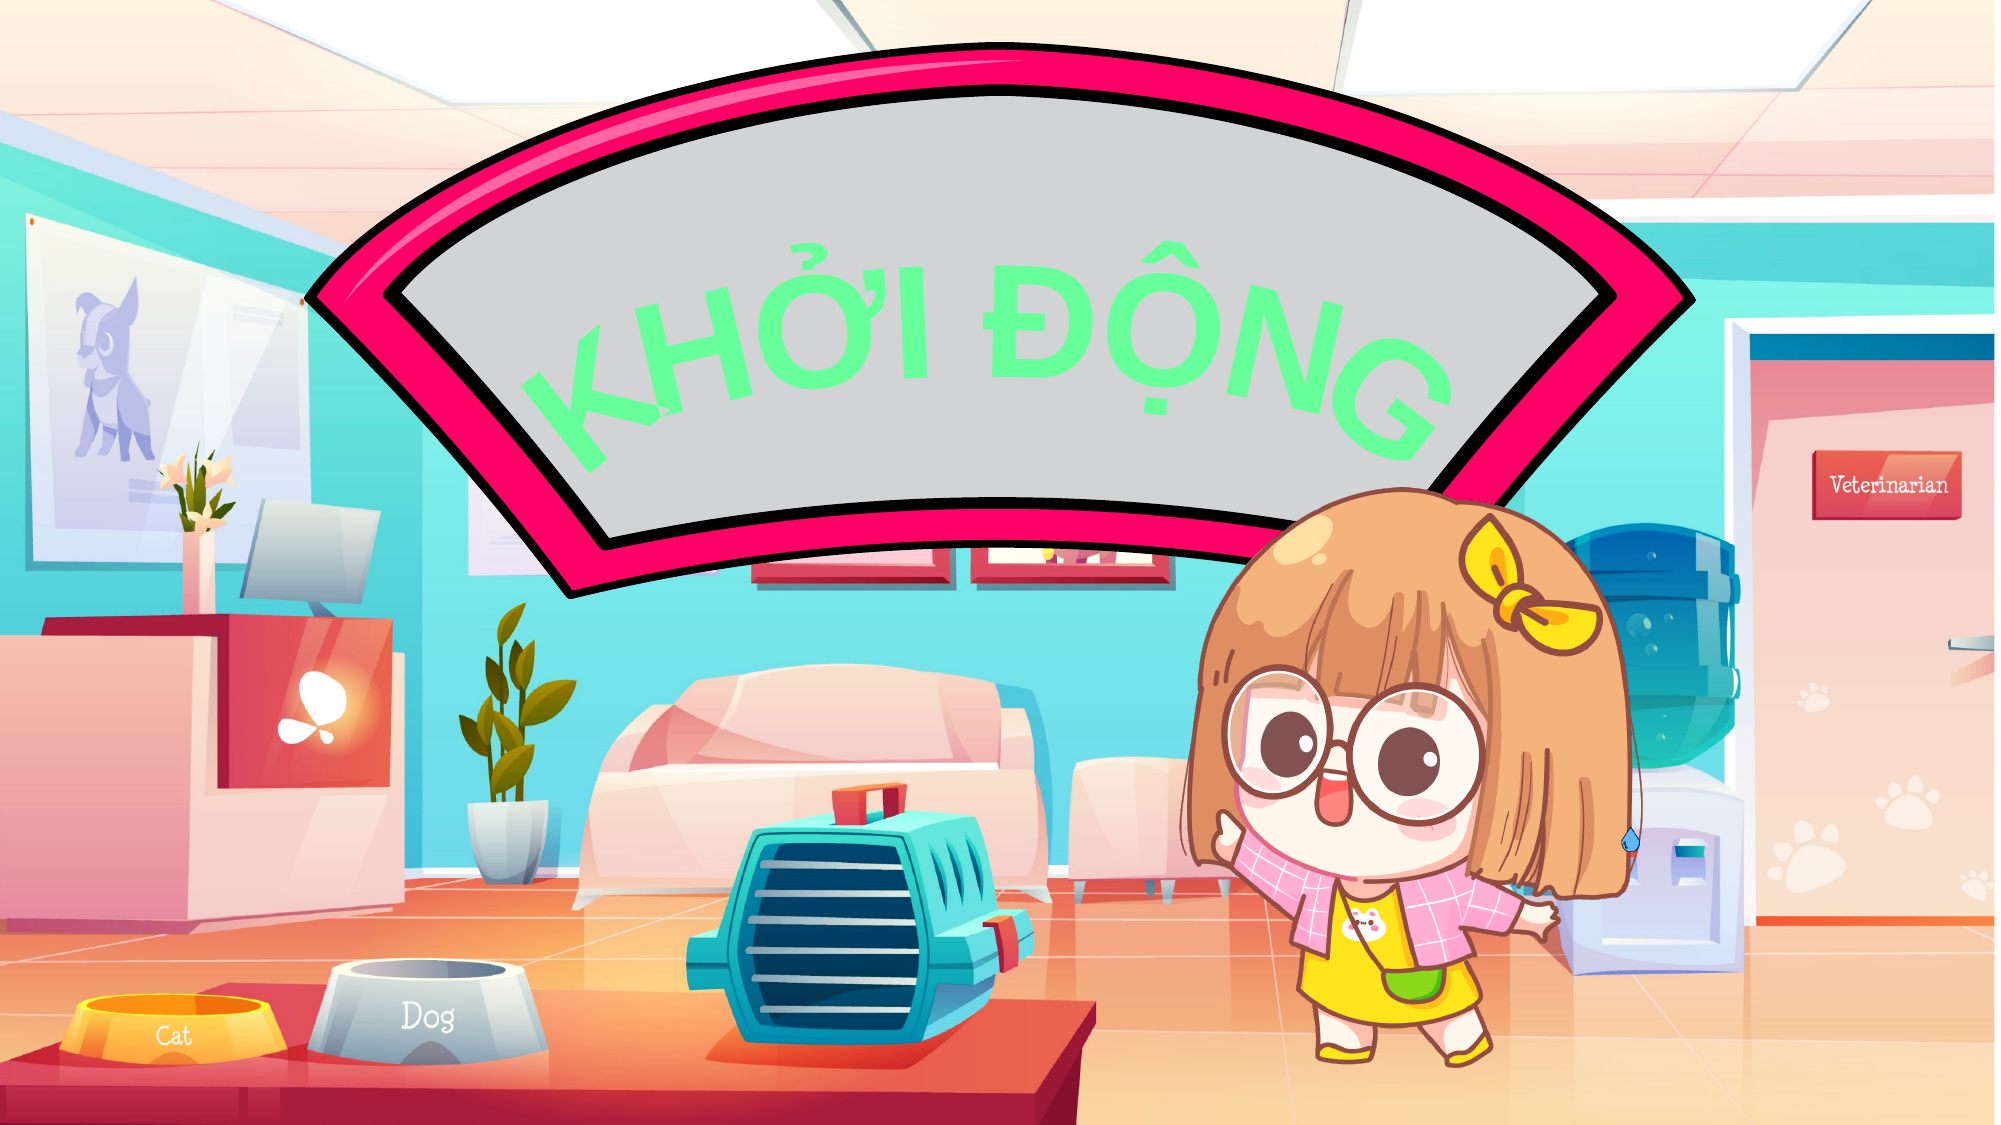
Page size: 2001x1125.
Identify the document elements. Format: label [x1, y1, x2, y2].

picture [0, 0, 1995, 1125]
text_box [304, 42, 1696, 600]
text_box [1179, 487, 1643, 1068]
